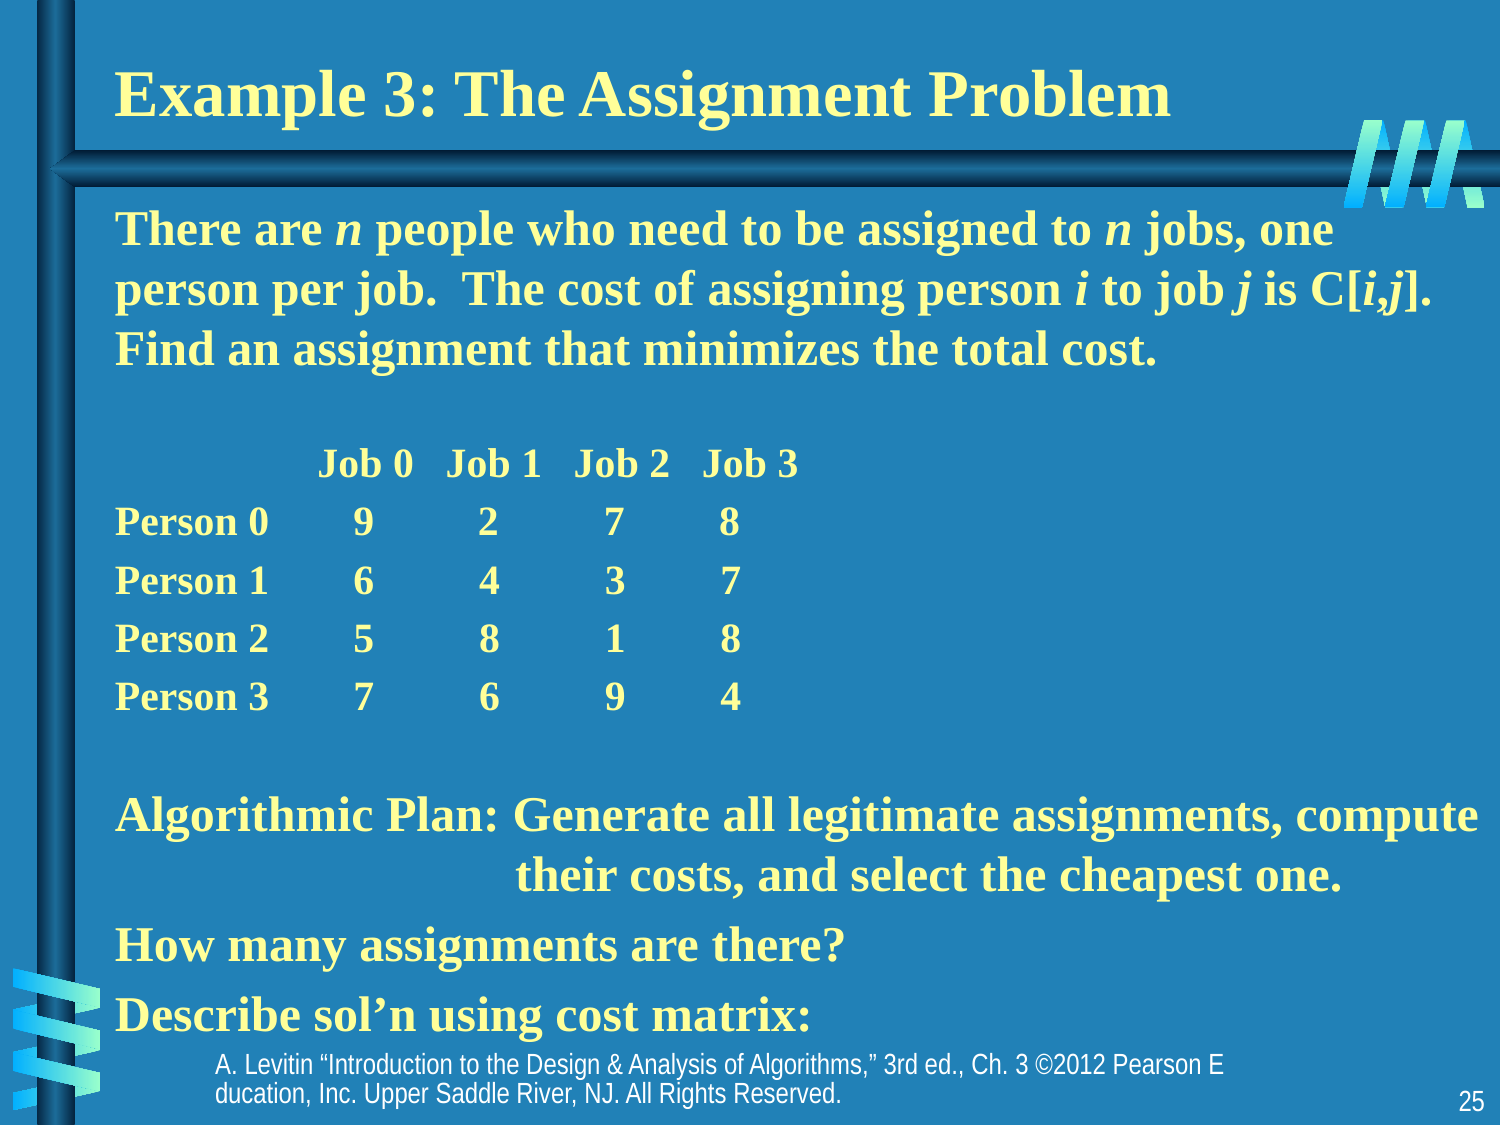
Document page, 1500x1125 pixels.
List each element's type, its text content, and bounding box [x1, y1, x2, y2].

list There are n people who need to be assigned to n jobs, one person per job. The cost of assigning person i to job j is C[i,j]. Find an assignment that minimizes the total cost. Job 0 Job 1 Job 2 Job 3 Person 0 9 2 7 8 Person 1 6 4 3 7 Person 2 5 8 1 8 Person 3 7 6 9 4 Algorithmic Plan: Generate all legitimate assignments, compute their costs, and select the cheapest one. How many assignments are there? Describe sol’n using cost matrix: [99, 187, 1500, 1125]
title Example 3: The Assignment Problem [99, 24, 1475, 138]
